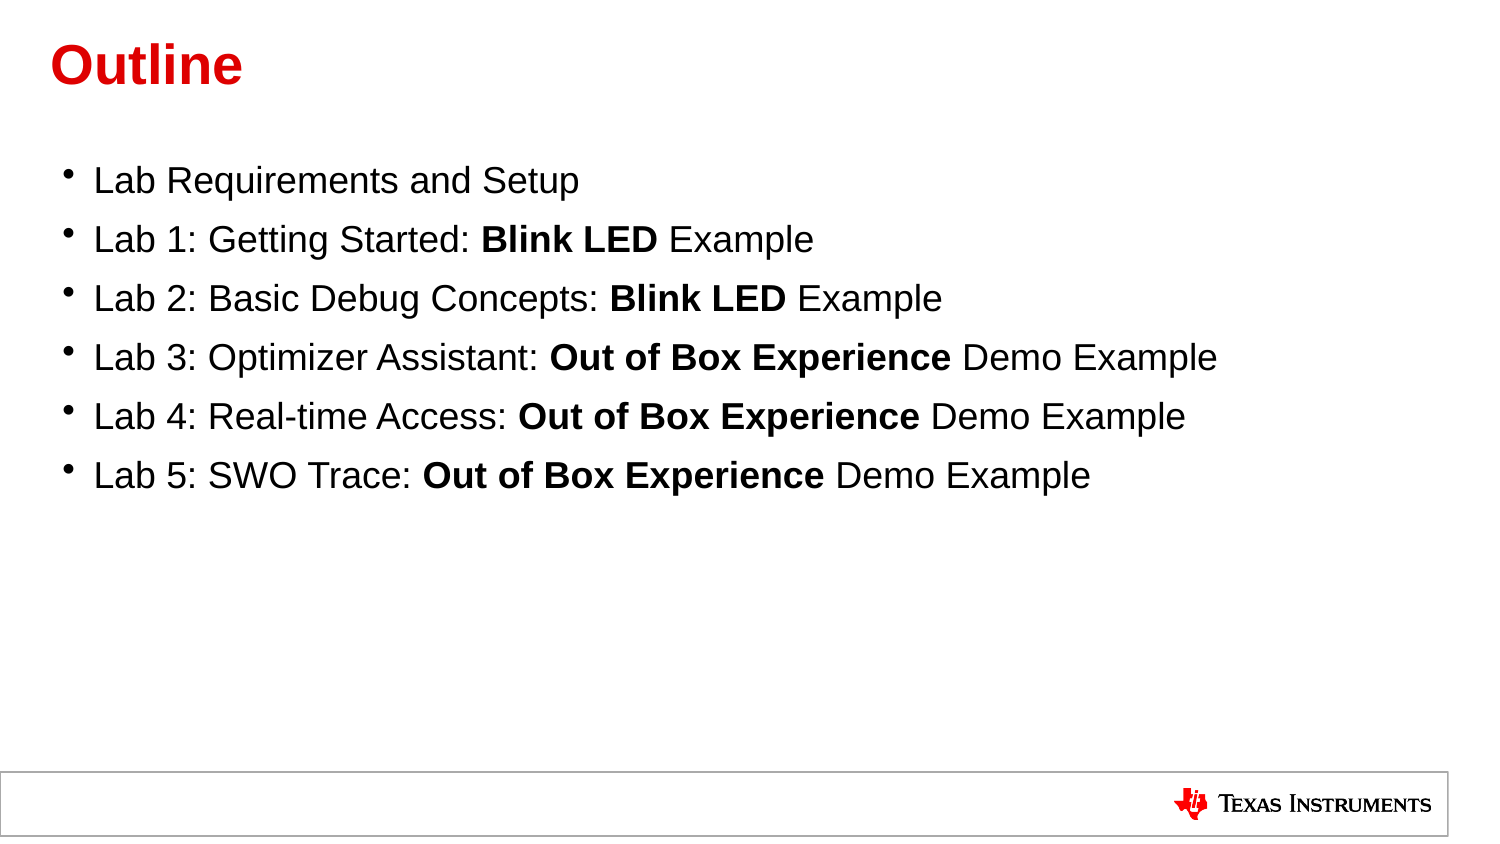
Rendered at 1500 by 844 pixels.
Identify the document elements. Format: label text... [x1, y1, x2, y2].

list Lab Requirements and Setup Lab 1: Getting Started: Blink LED Example Lab 2: Basic Debug Concepts: Blink LED Example Lab 3: Optimizer Assistant: Out of Box Experience Demo Example Lab 4: Real-time Access: Out of Box Experience Demo Example Lab 5: SWO Trace: Out of Box Experience Demo Example [49, 149, 1440, 760]
title Outline [37, 17, 1426, 119]
picture [1174, 788, 1431, 820]
